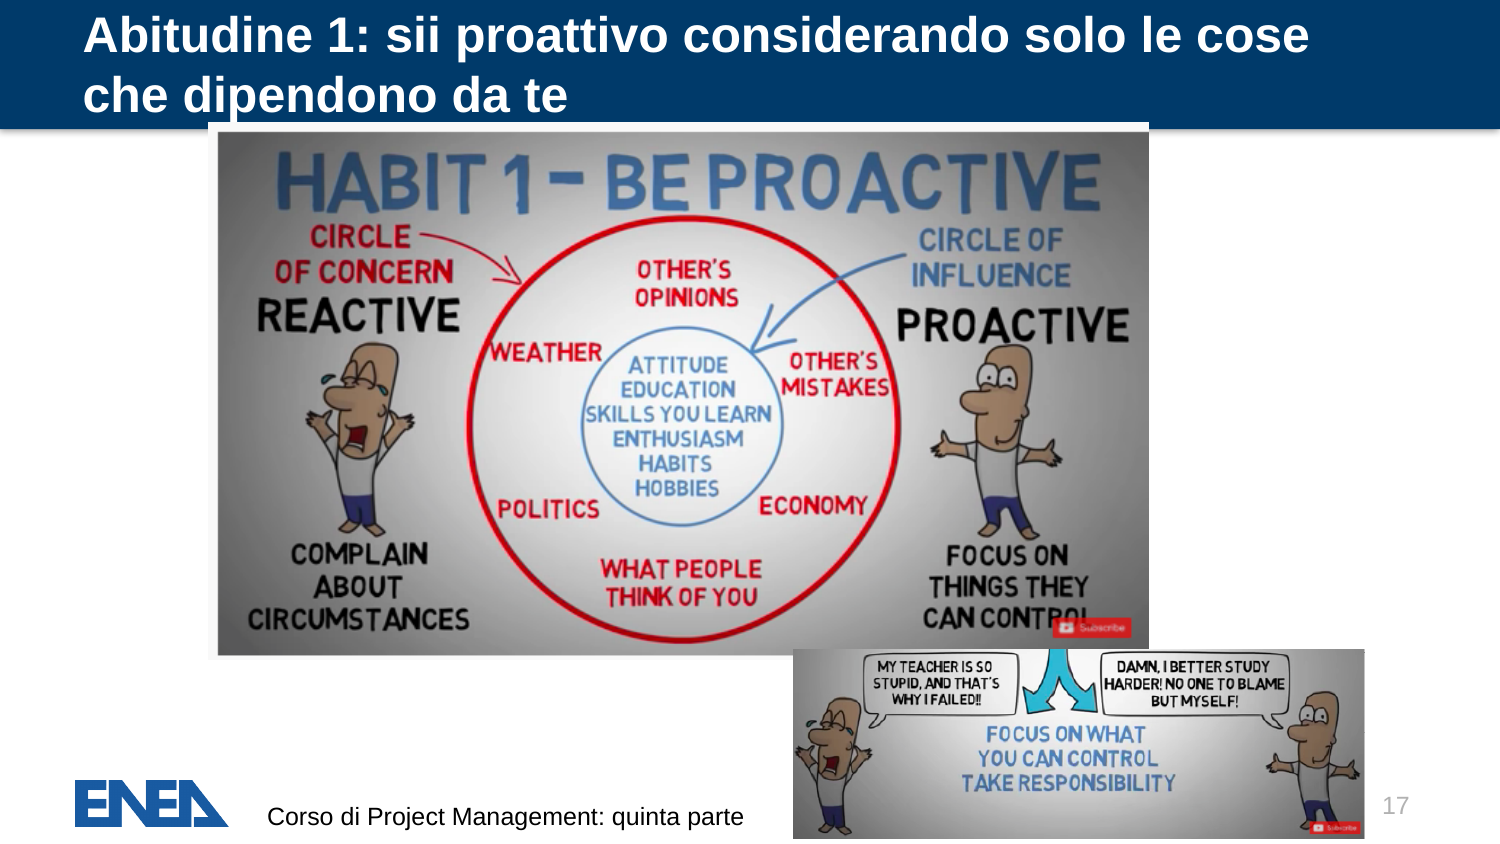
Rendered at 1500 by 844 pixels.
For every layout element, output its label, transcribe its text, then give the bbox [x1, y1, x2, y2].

title Abitudine 1: sii proattivo considerando solo le cose che dipendono da te [67, 1, 1418, 123]
picture [208, 122, 1365, 839]
slide_number 17 [1369, 782, 1425, 827]
picture [75, 780, 229, 827]
footer Corso di Project Management: quinta parte [252, 793, 788, 839]
